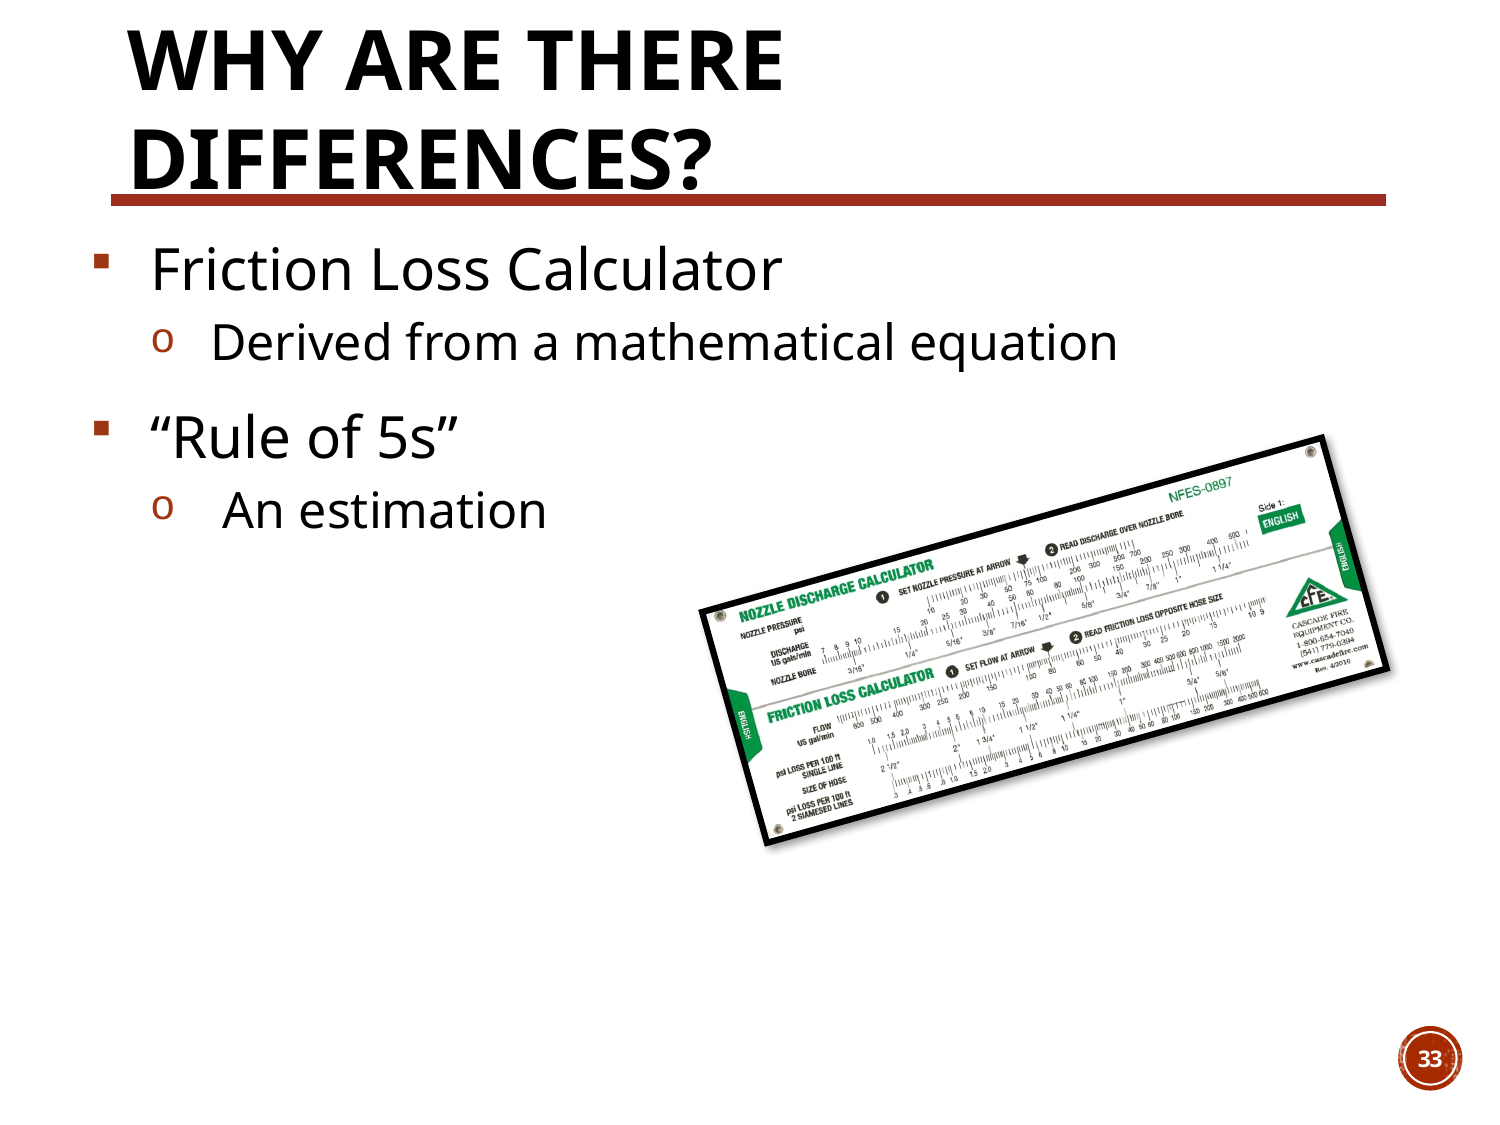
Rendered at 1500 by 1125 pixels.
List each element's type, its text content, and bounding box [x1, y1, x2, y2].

picture [726, 443, 1382, 838]
list Friction Loss Calculator Derived from a mathematical equation “Rule of 5s” An estimation [75, 224, 1425, 659]
picture [707, 610, 725, 678]
title Why are there differences? [112, 31, 1388, 182]
